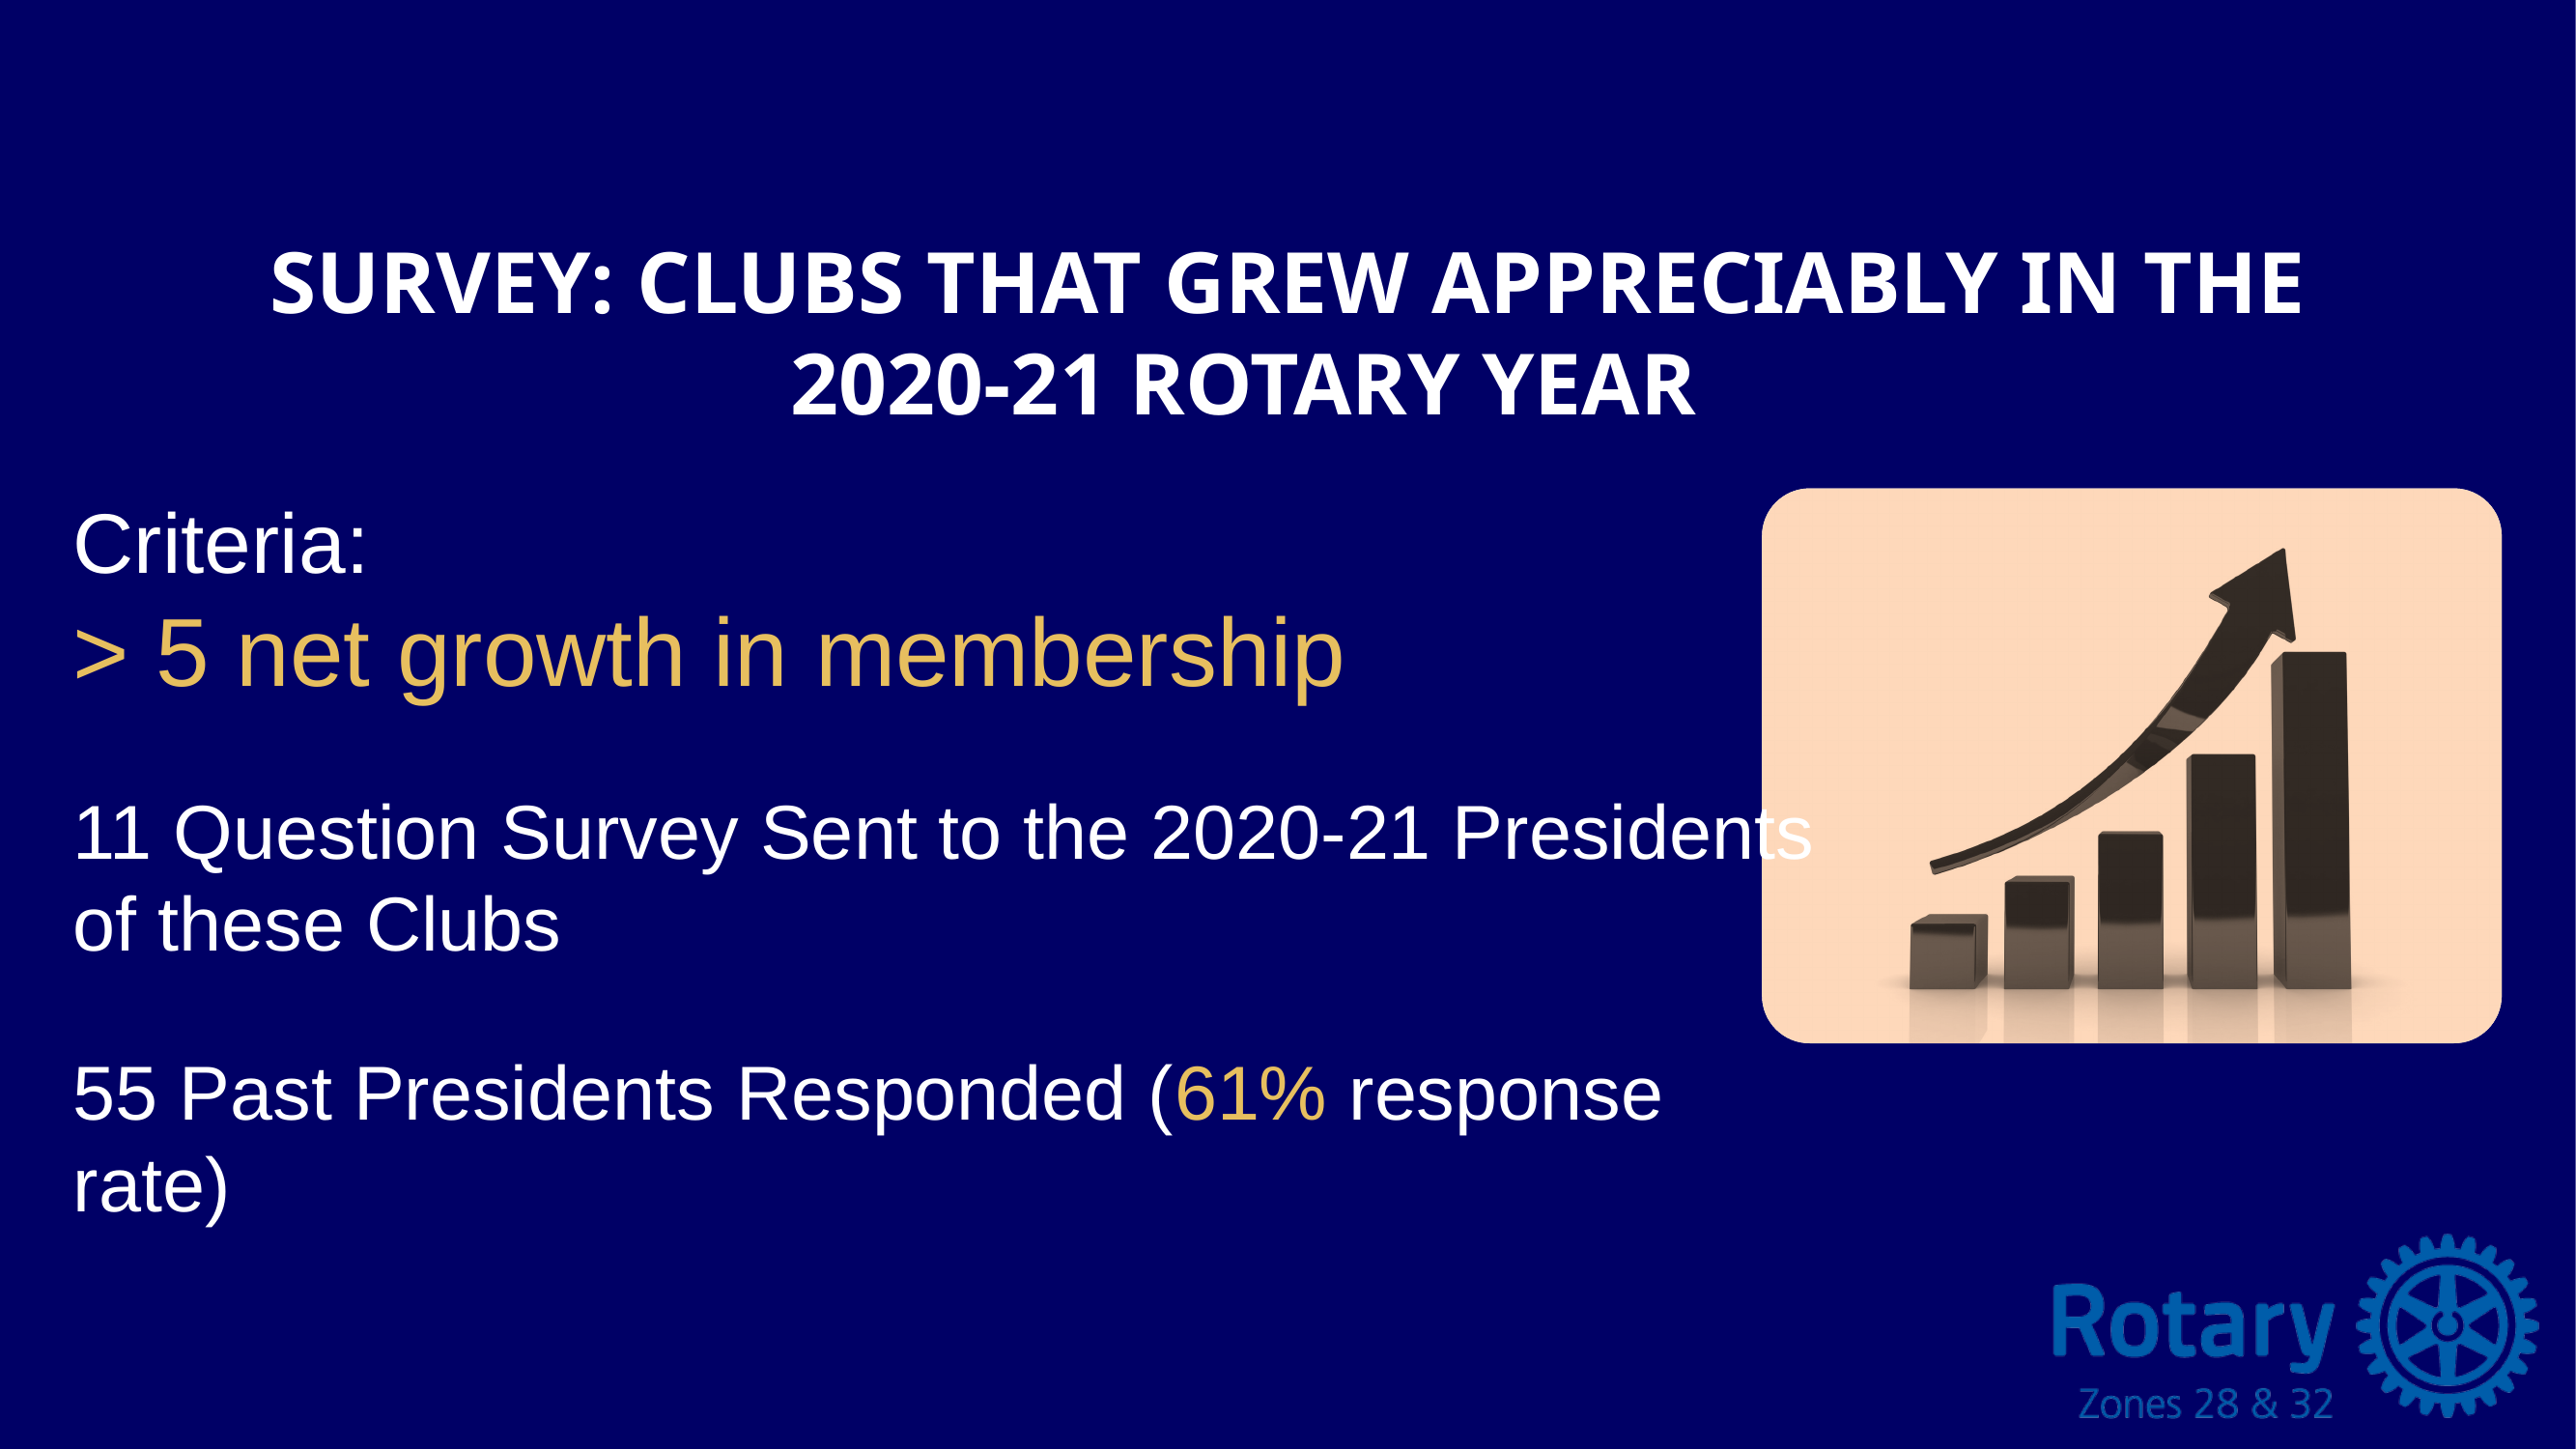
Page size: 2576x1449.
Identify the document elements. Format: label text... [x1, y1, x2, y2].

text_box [1761, 488, 2503, 1044]
text_box Criteria: > 5 net growth in membership 11 Question Survey Sent to the 2020-21 Presidents of these Clubs 55 Past Presidents Responded (61% response rate) [72, 488, 1822, 1320]
title survey: Clubs that grew Appreciably in the 2020-21 Rotary Year [241, 128, 2335, 488]
picture [2033, 1212, 2561, 1439]
